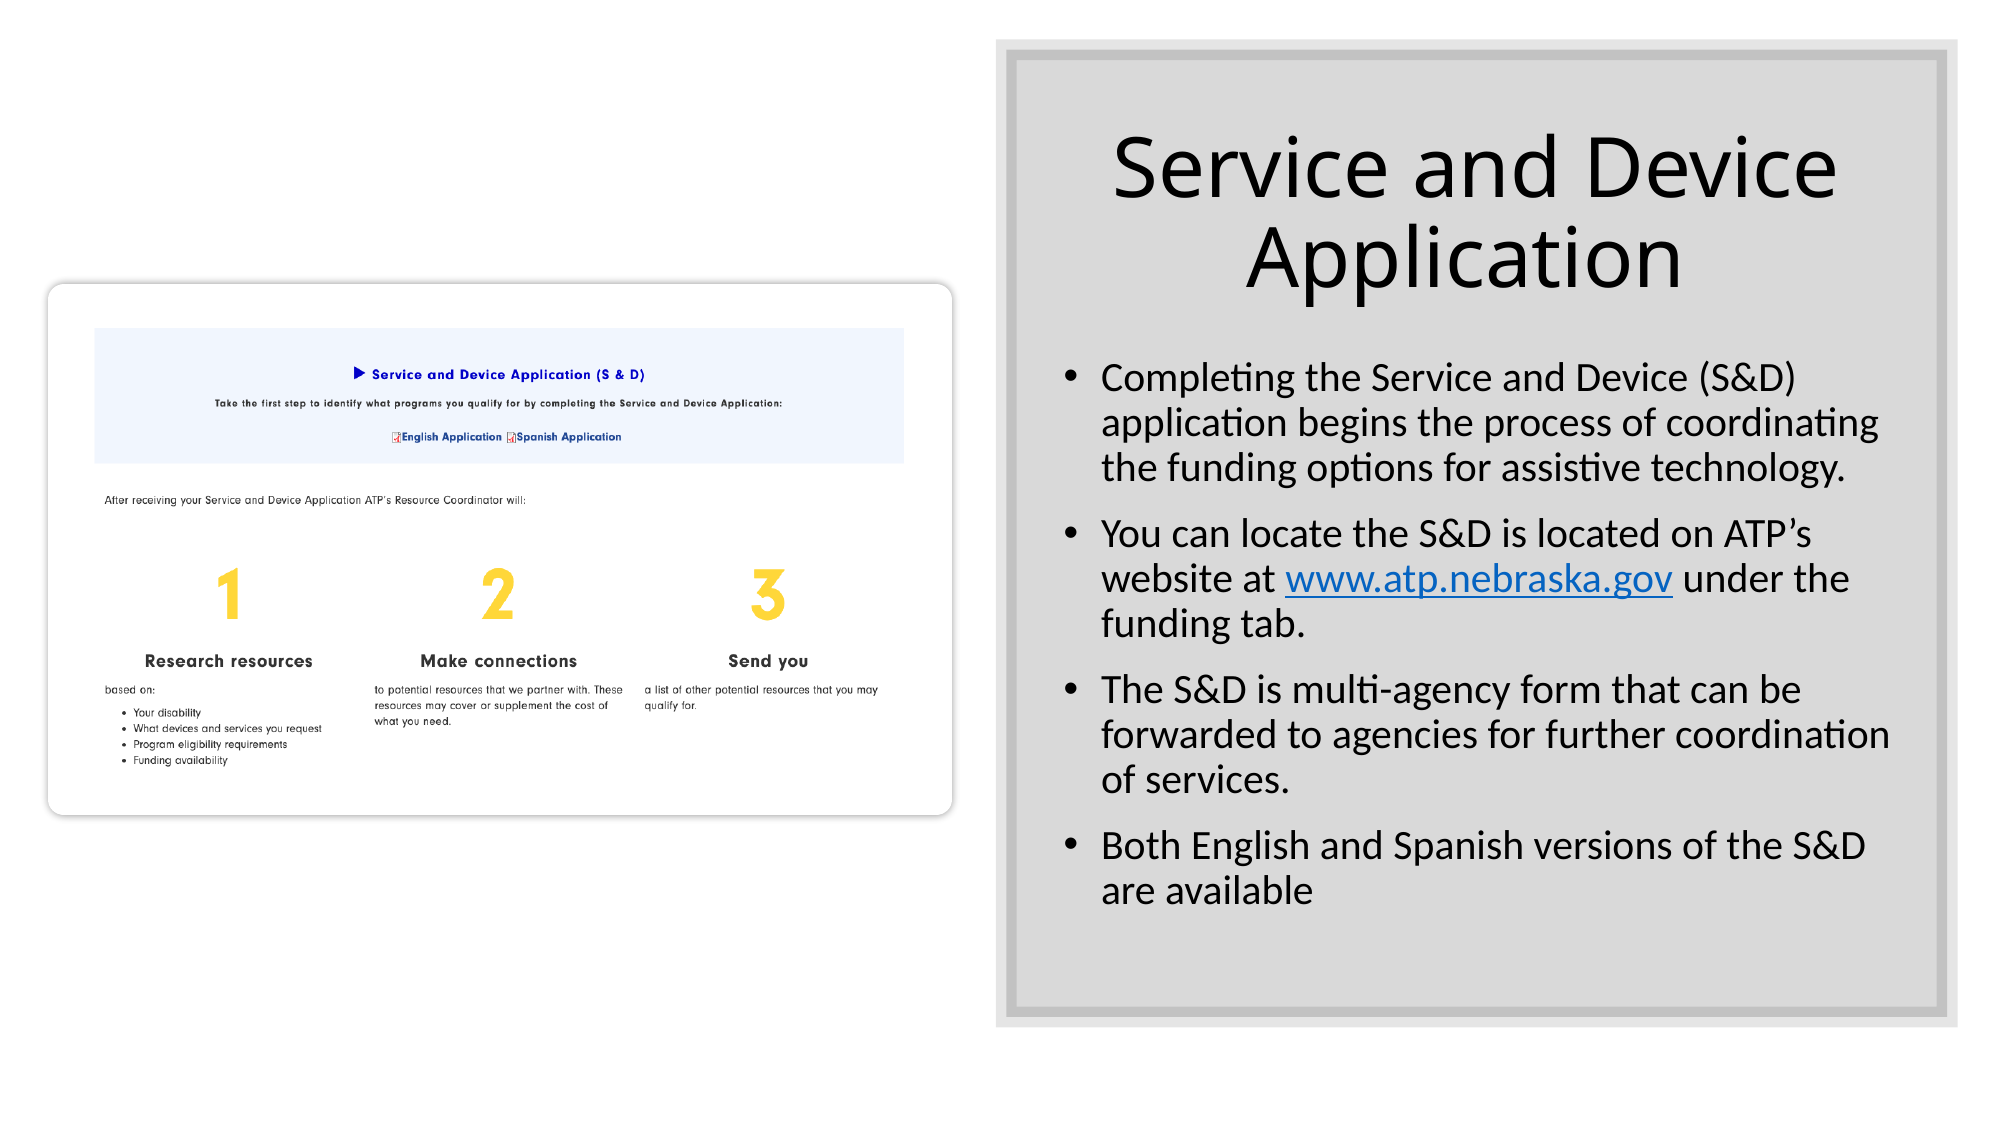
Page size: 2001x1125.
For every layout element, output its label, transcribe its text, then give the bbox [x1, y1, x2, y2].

picture [79, 315, 921, 785]
title Service and Device Application [1048, 105, 1906, 326]
list Completing the Service and Device (S&D) application begins the process of coordinating the funding options for assistive technology. You can locate the S&D is located on ATP’s website at www.atp.nebraska.gov under the funding tab. The S&D is multi-agency form that can be forwarded to agencies for further coordination of services. Both English and Spanish versions of the S&D are available [1048, 348, 1908, 967]
text_box [1005, 49, 1948, 1018]
